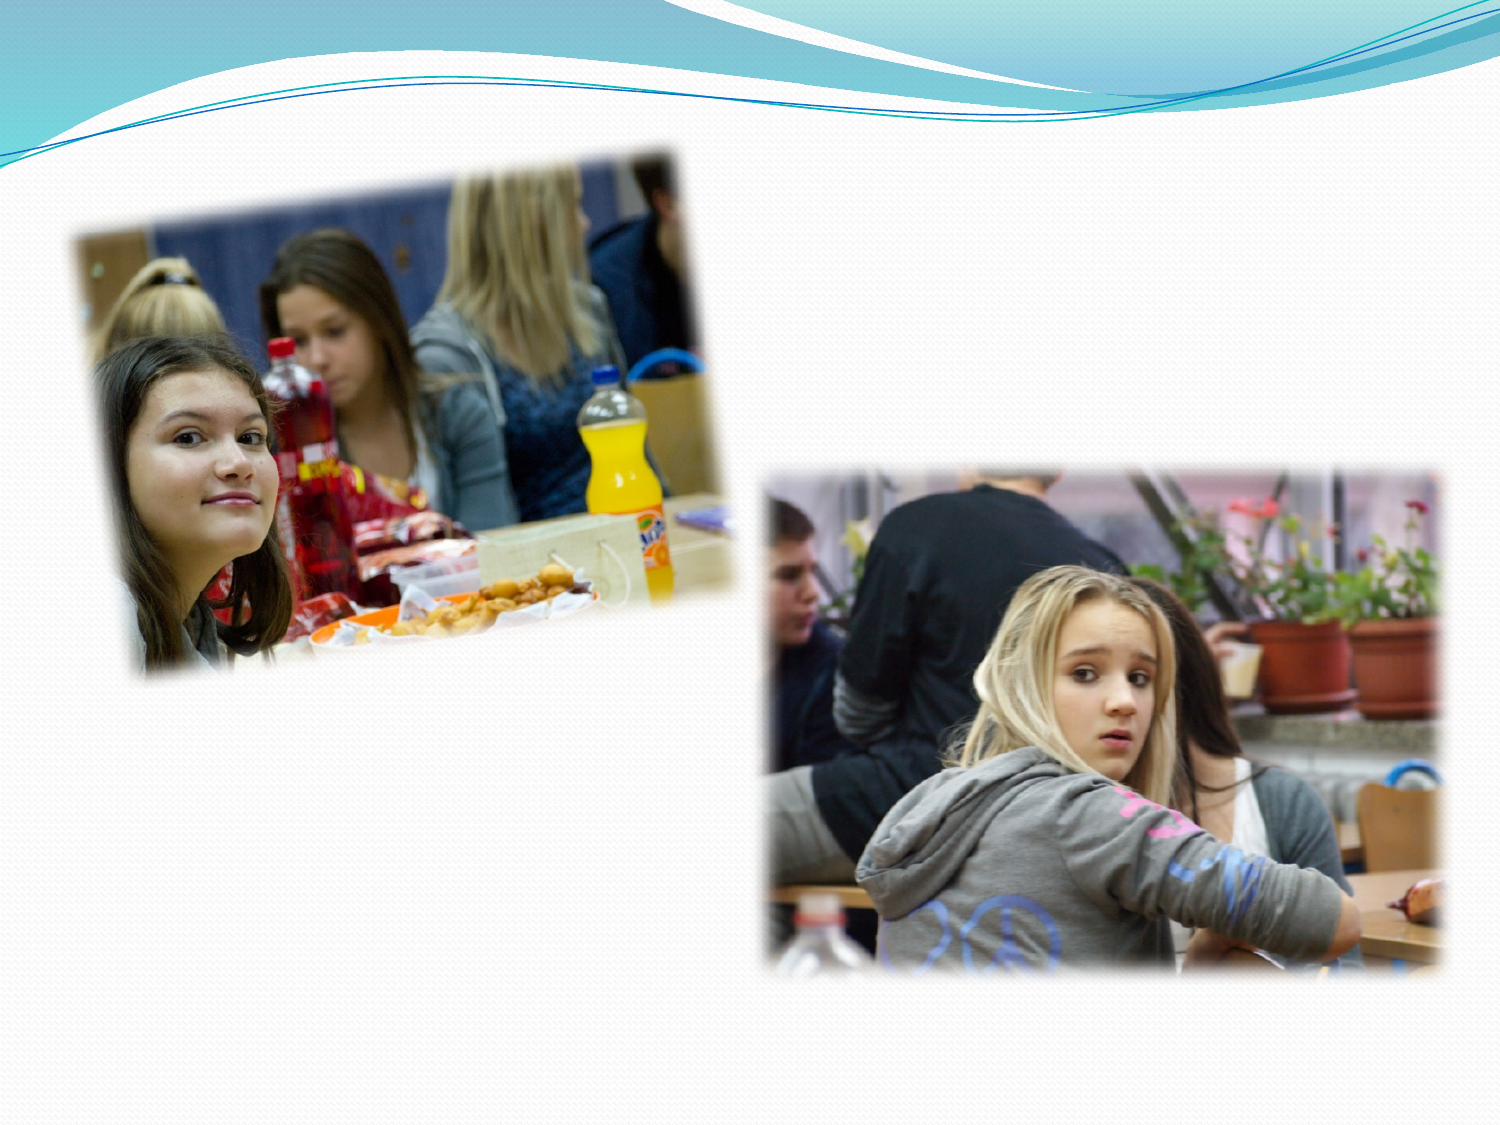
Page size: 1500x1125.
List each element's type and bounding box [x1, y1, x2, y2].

picture [749, 456, 1456, 986]
picture [82, 163, 726, 653]
